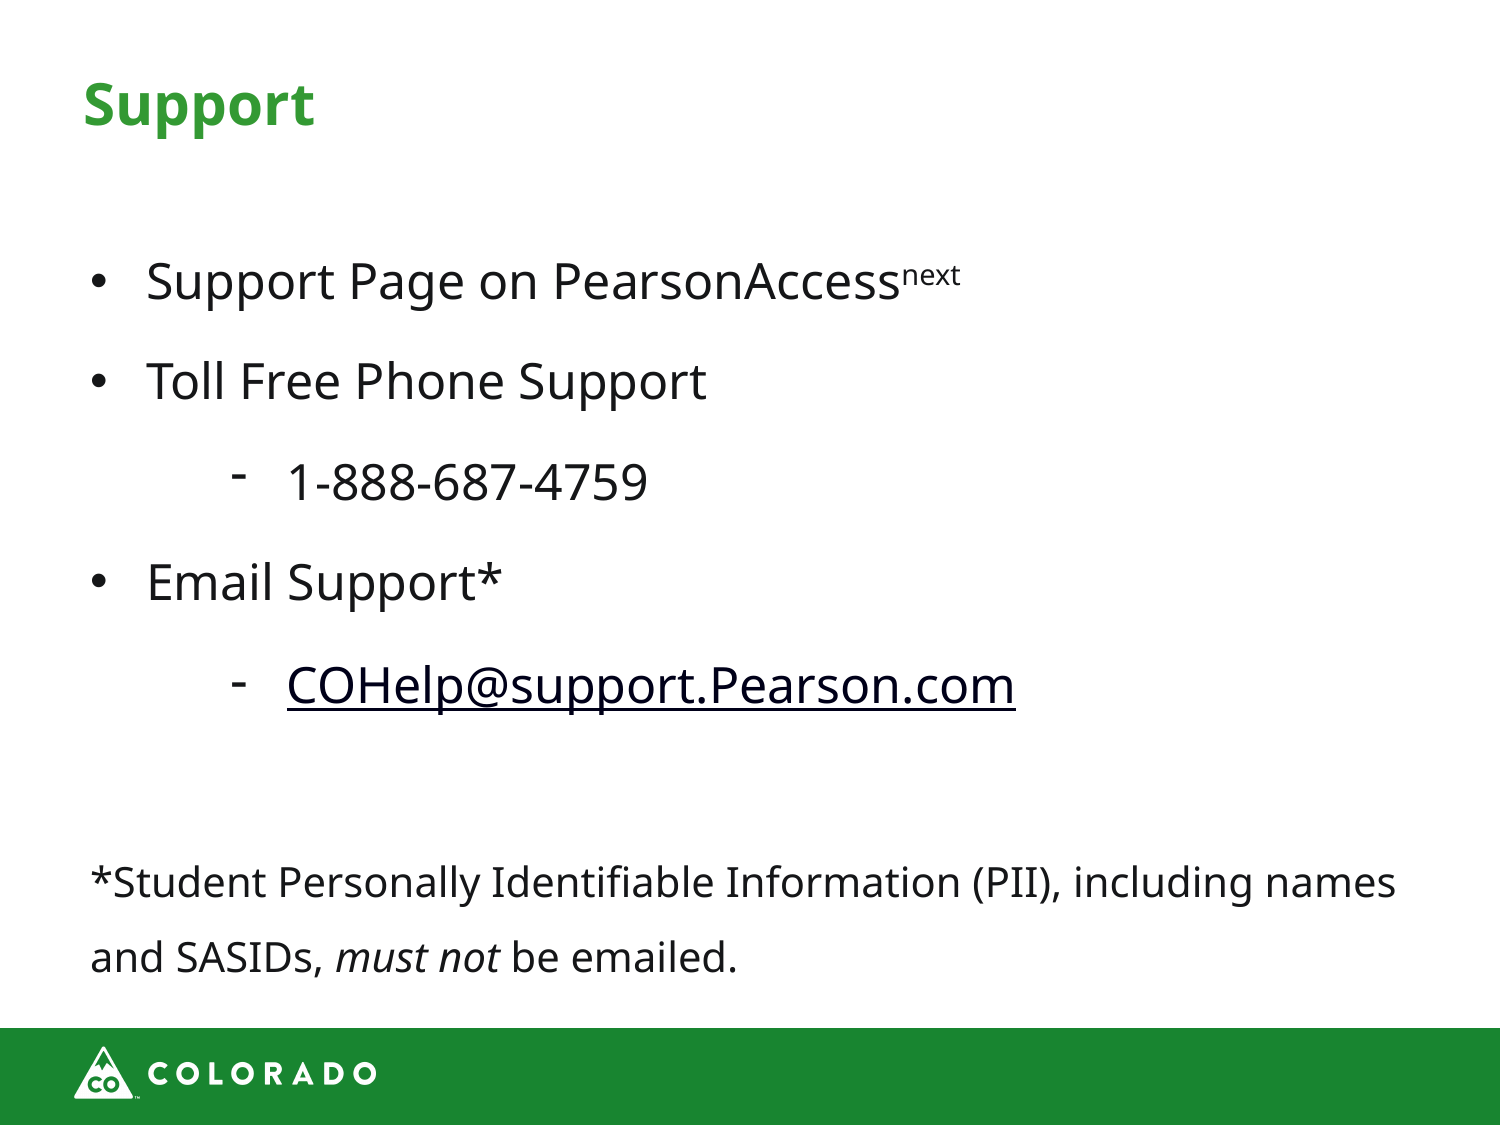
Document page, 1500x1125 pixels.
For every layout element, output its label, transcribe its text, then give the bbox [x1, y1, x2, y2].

text_box Support Page on PearsonAccessnext Toll Free Phone Support 1-888-687-4759 Email Support* COHelp@support.Pearson.com *Student Personally Identifiable Information (PII), including names and SASIDs, must not be emailed. [74, 212, 1413, 1013]
picture [58, 1030, 392, 1115]
title Support [73, 61, 1339, 206]
